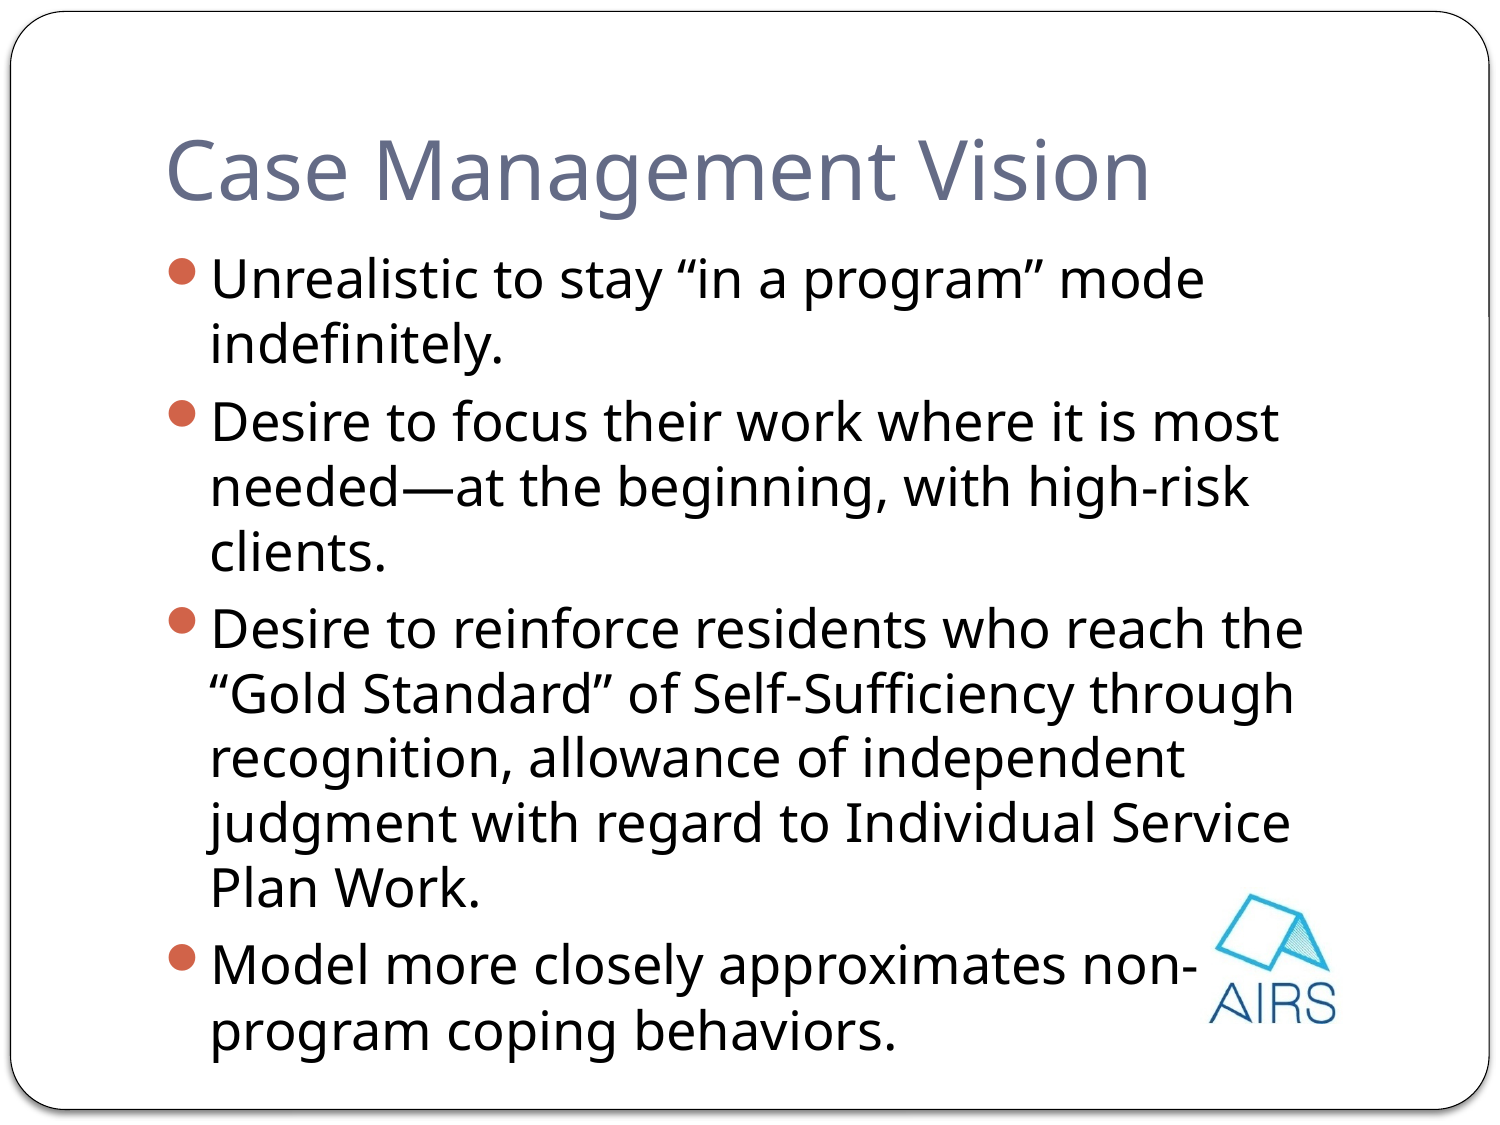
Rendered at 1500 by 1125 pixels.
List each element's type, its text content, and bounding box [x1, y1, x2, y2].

list Unrealistic to stay “in a program” mode indefinitely. Desire to focus their work where it is most needed—at the beginning, with high-risk clients. Desire to reinforce residents who reach the “Gold Standard” of Self-Sufficiency through recognition, allowance of independent judgment with regard to Individual Service Plan Work. Model more closely approximates non-program coping behaviors. [150, 237, 1425, 988]
title Case Management Vision [150, 45, 1425, 233]
picture [1199, 887, 1343, 1024]
